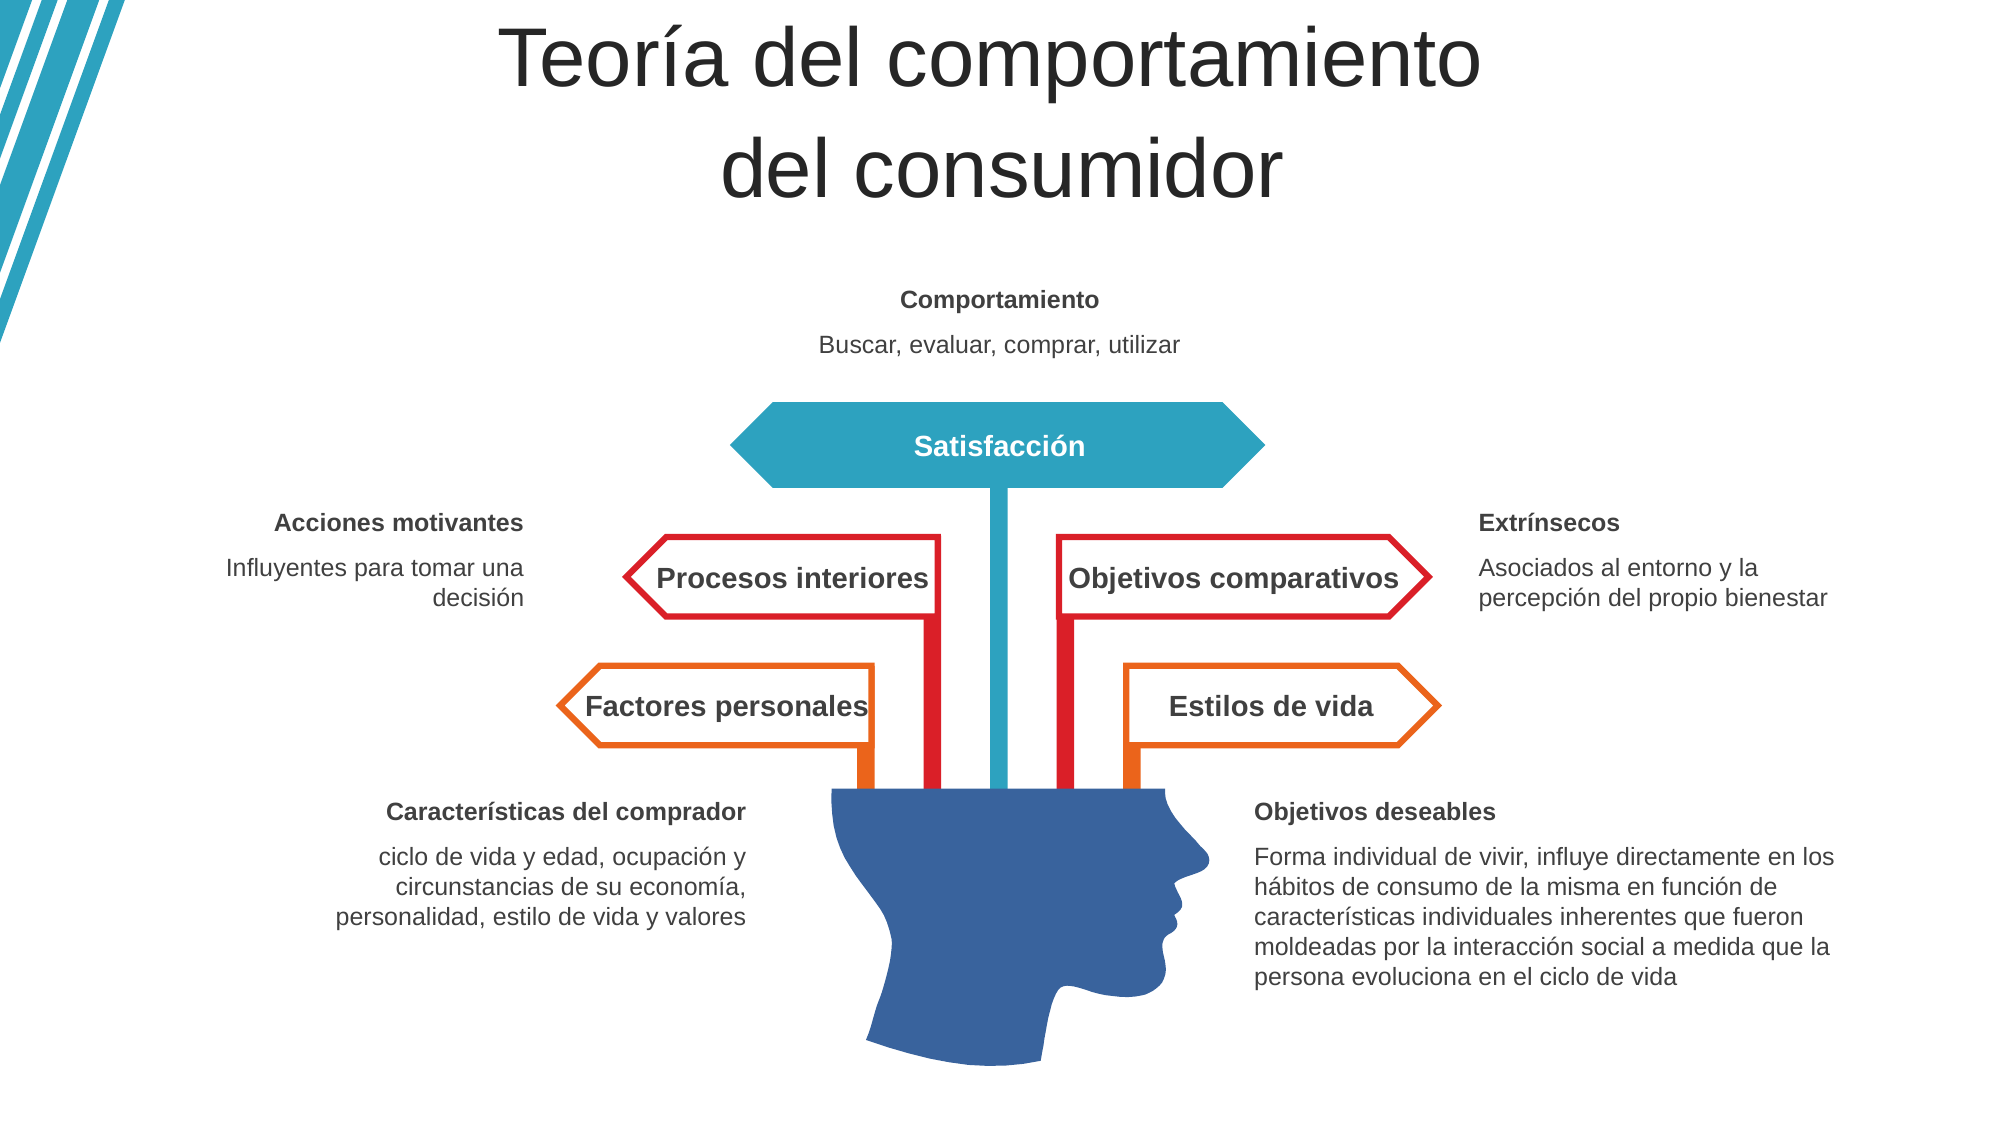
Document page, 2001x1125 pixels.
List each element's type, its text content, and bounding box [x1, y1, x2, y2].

text_box [1058, 602, 1405, 618]
text_box [583, 730, 873, 747]
text_box [1056, 602, 1075, 788]
text_box Factores personales [537, 680, 917, 730]
text_box Procesos interiores [624, 552, 962, 602]
text_box [923, 534, 942, 552]
text_box [1125, 664, 1440, 747]
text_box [120, 498, 540, 620]
list Teoría del comportamiento del consumidor [53, 55, 1952, 175]
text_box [790, 276, 1210, 368]
text_box Estilos de vida [1140, 680, 1402, 730]
text_box [649, 536, 939, 552]
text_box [1239, 787, 1922, 1000]
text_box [1463, 498, 1883, 620]
text_box Satisfacción [867, 419, 1132, 470]
text_box Objetivos comparativos [1030, 552, 1438, 602]
text_box [732, 404, 1263, 486]
text_box [1058, 536, 1406, 552]
text_box [1122, 665, 1142, 788]
text_box [989, 486, 1009, 788]
text_box [831, 788, 1210, 1066]
text_box [584, 664, 873, 680]
text_box [650, 602, 939, 618]
text_box [856, 730, 876, 788]
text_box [294, 787, 762, 940]
text_box [923, 602, 942, 788]
